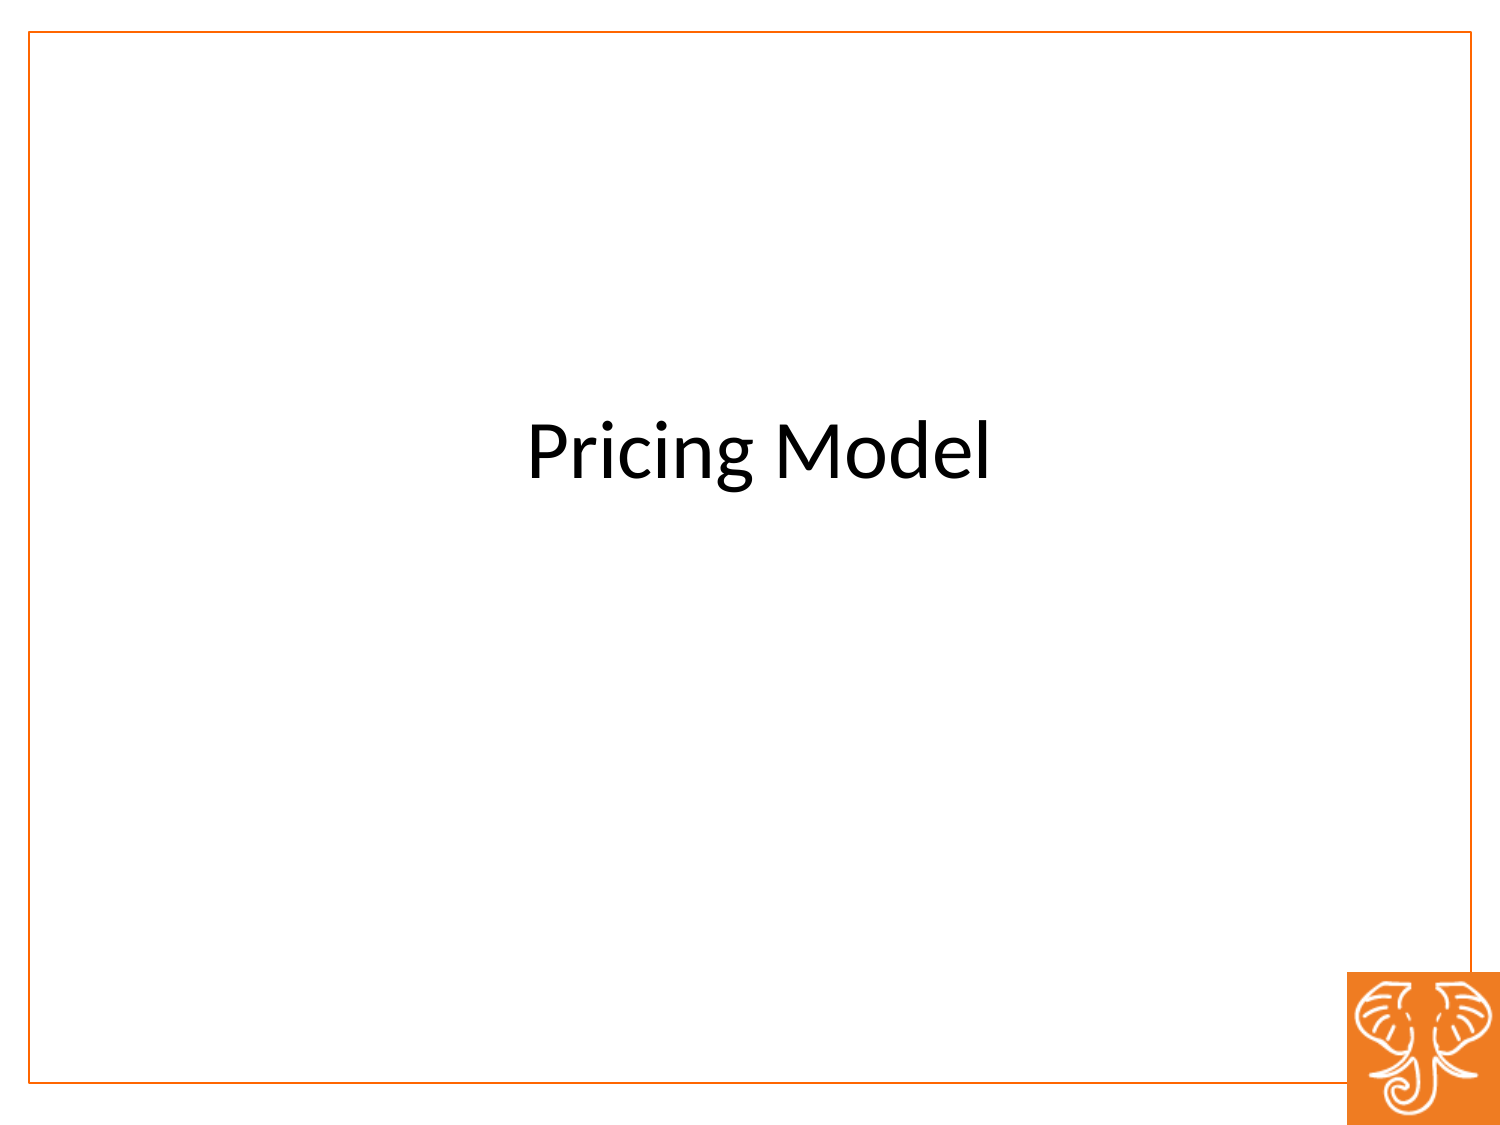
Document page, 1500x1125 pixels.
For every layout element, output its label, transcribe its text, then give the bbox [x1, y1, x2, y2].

list Pricing Model [155, 387, 1364, 877]
picture [1347, 972, 1500, 1125]
